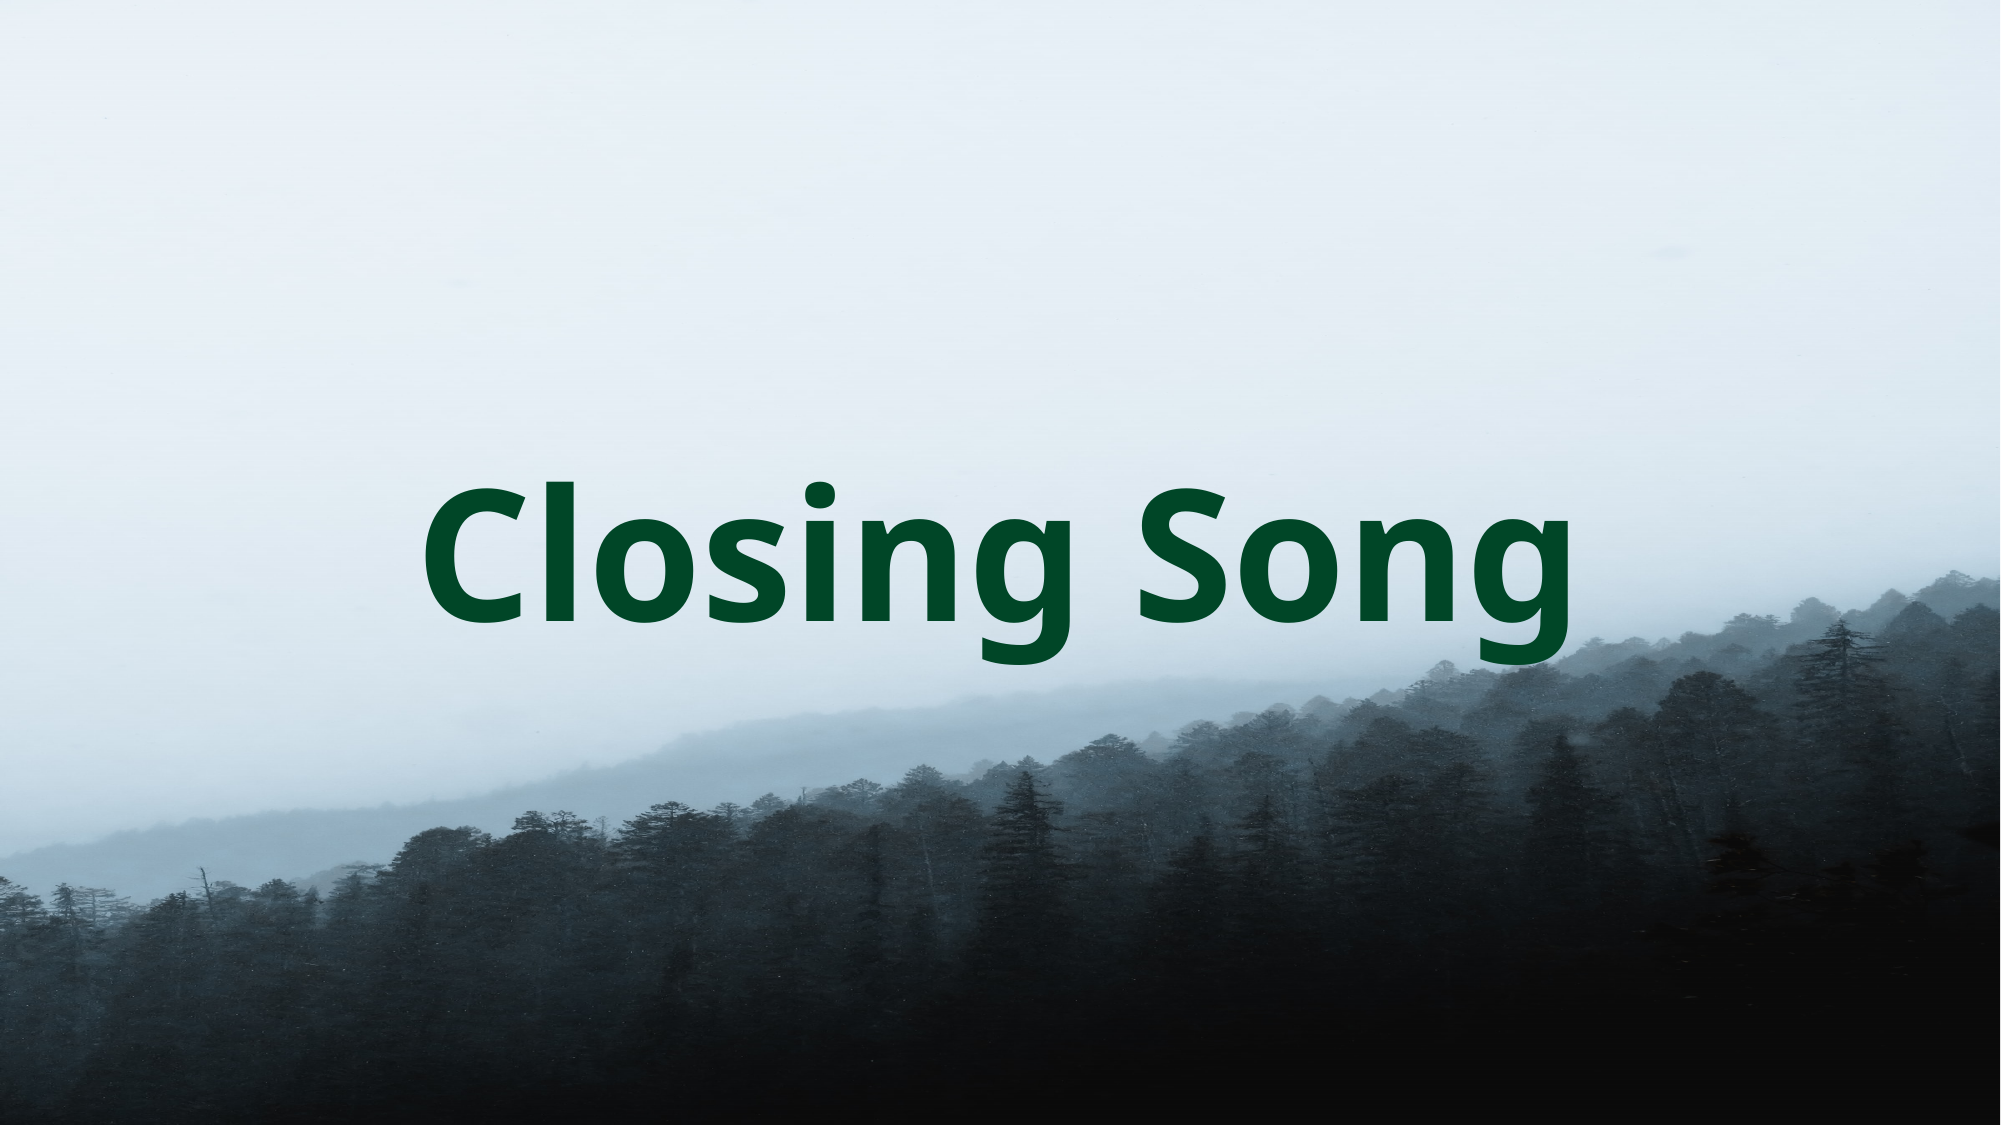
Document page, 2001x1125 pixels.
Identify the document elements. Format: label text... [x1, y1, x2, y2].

title Closing Song [249, 366, 1750, 759]
picture [0, 0, 2001, 1125]
